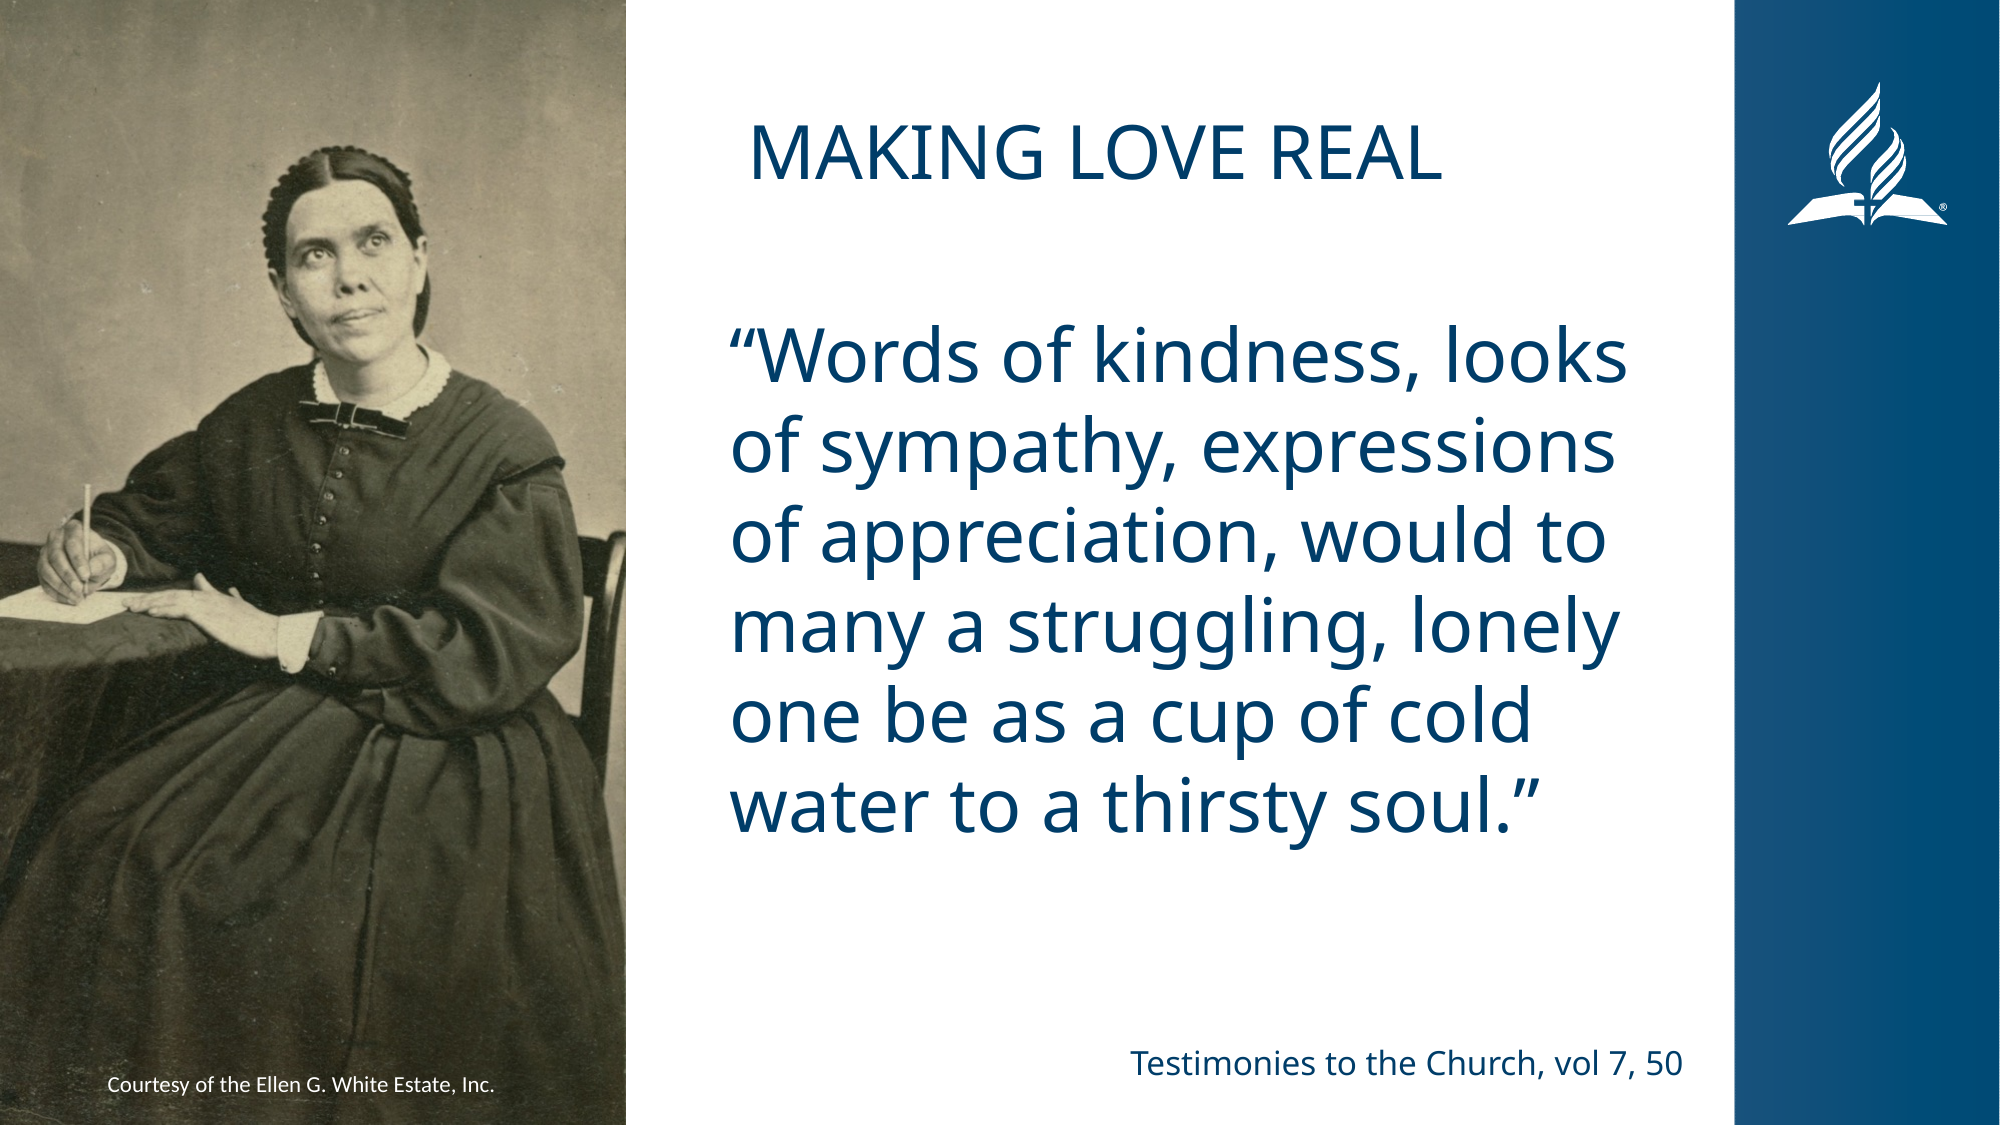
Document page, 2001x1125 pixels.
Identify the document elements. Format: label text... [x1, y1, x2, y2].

picture [0, 0, 626, 1125]
text_box [1828, 82, 1880, 187]
text_box [1870, 194, 1948, 226]
text_box Testimonies to the Church, vol 7, 50 [1011, 1034, 1700, 1090]
text_box “Words of kindness, looks of sympathy, expressions of appreciation, would to many a struggling, lonely one be as a cup of cold water to a thirsty soul.” [714, 299, 1664, 888]
text_box [1939, 202, 1947, 211]
text_box [1787, 192, 1865, 226]
text_box [1870, 127, 1907, 200]
text_box [1734, 0, 2000, 1125]
text_box MAKING LOVE REAL [732, 96, 1558, 202]
